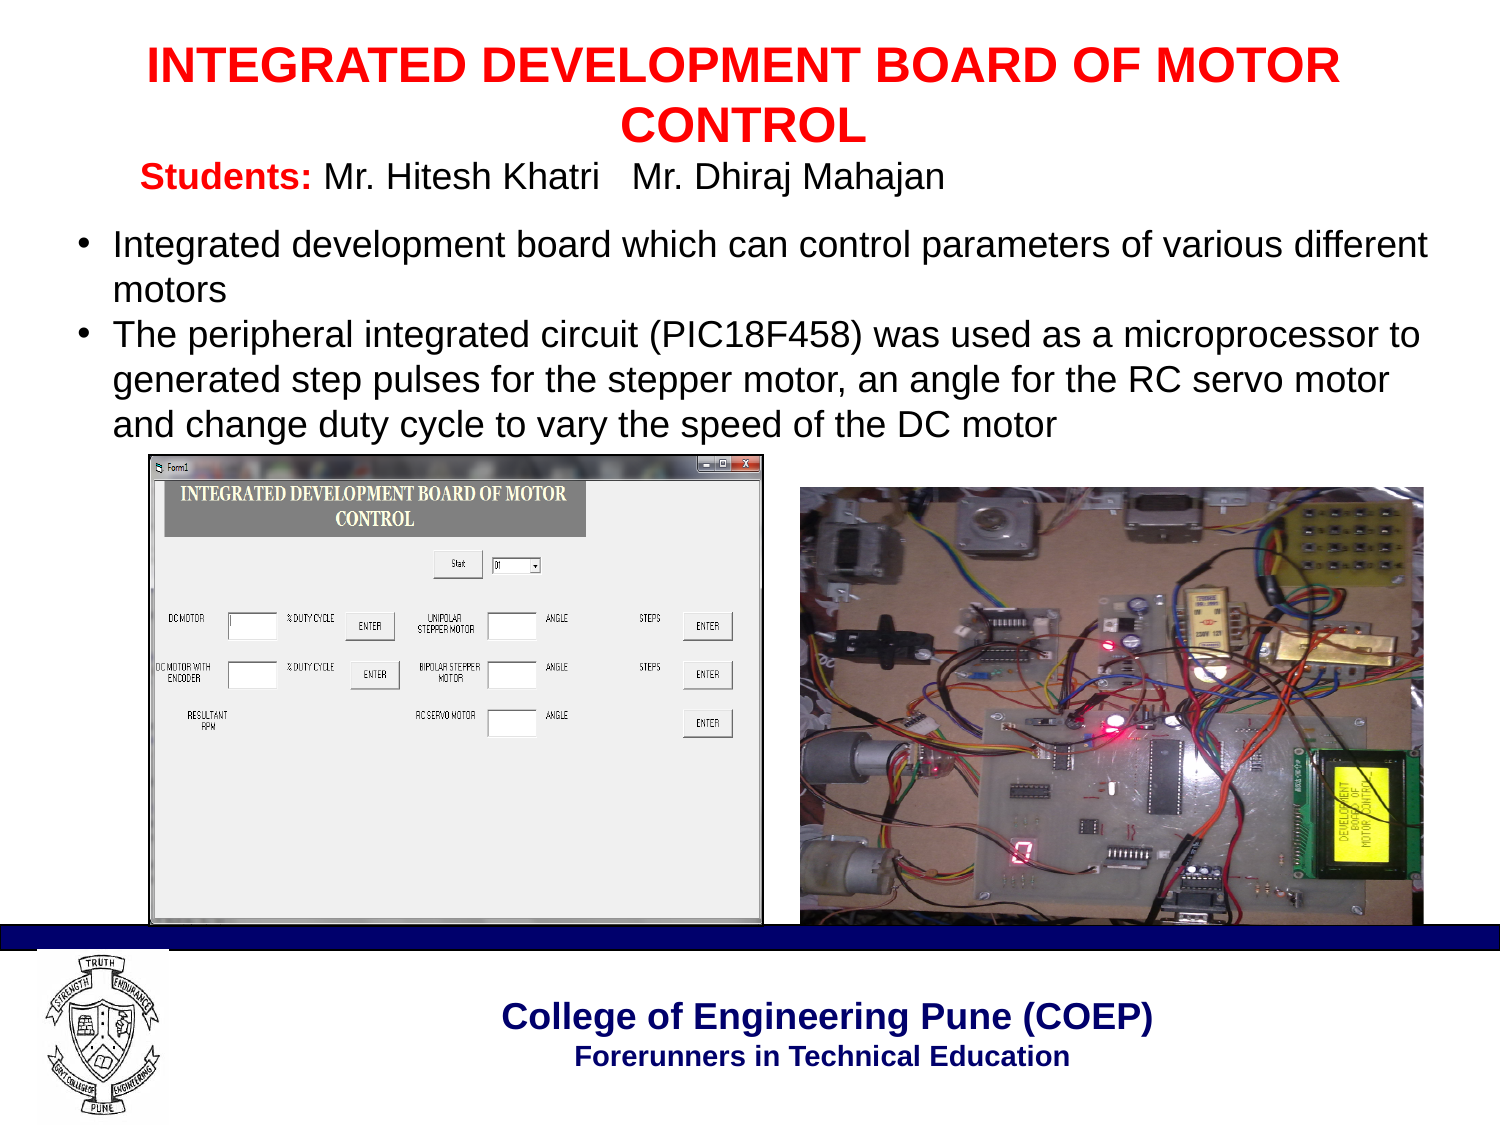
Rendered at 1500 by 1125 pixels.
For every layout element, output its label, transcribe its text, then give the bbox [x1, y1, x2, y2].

text_box INTEGRATED DEVELOPMENT BOARD OF MOTOR CONTROL Students: Mr. Hitesh Khatri Mr. Dhiraj Mahajan [125, 24, 1363, 205]
text_box Integrated development board which can control parameters of various different motors The peripheral integrated circuit (PIC18F458) was used as a microprocessor to generated step pulses for the stepper motor, an angle for the RC servo motor and change duty cycle to vary the speed of the DC motor [62, 212, 1450, 453]
picture [149, 455, 763, 926]
picture [799, 487, 1424, 926]
